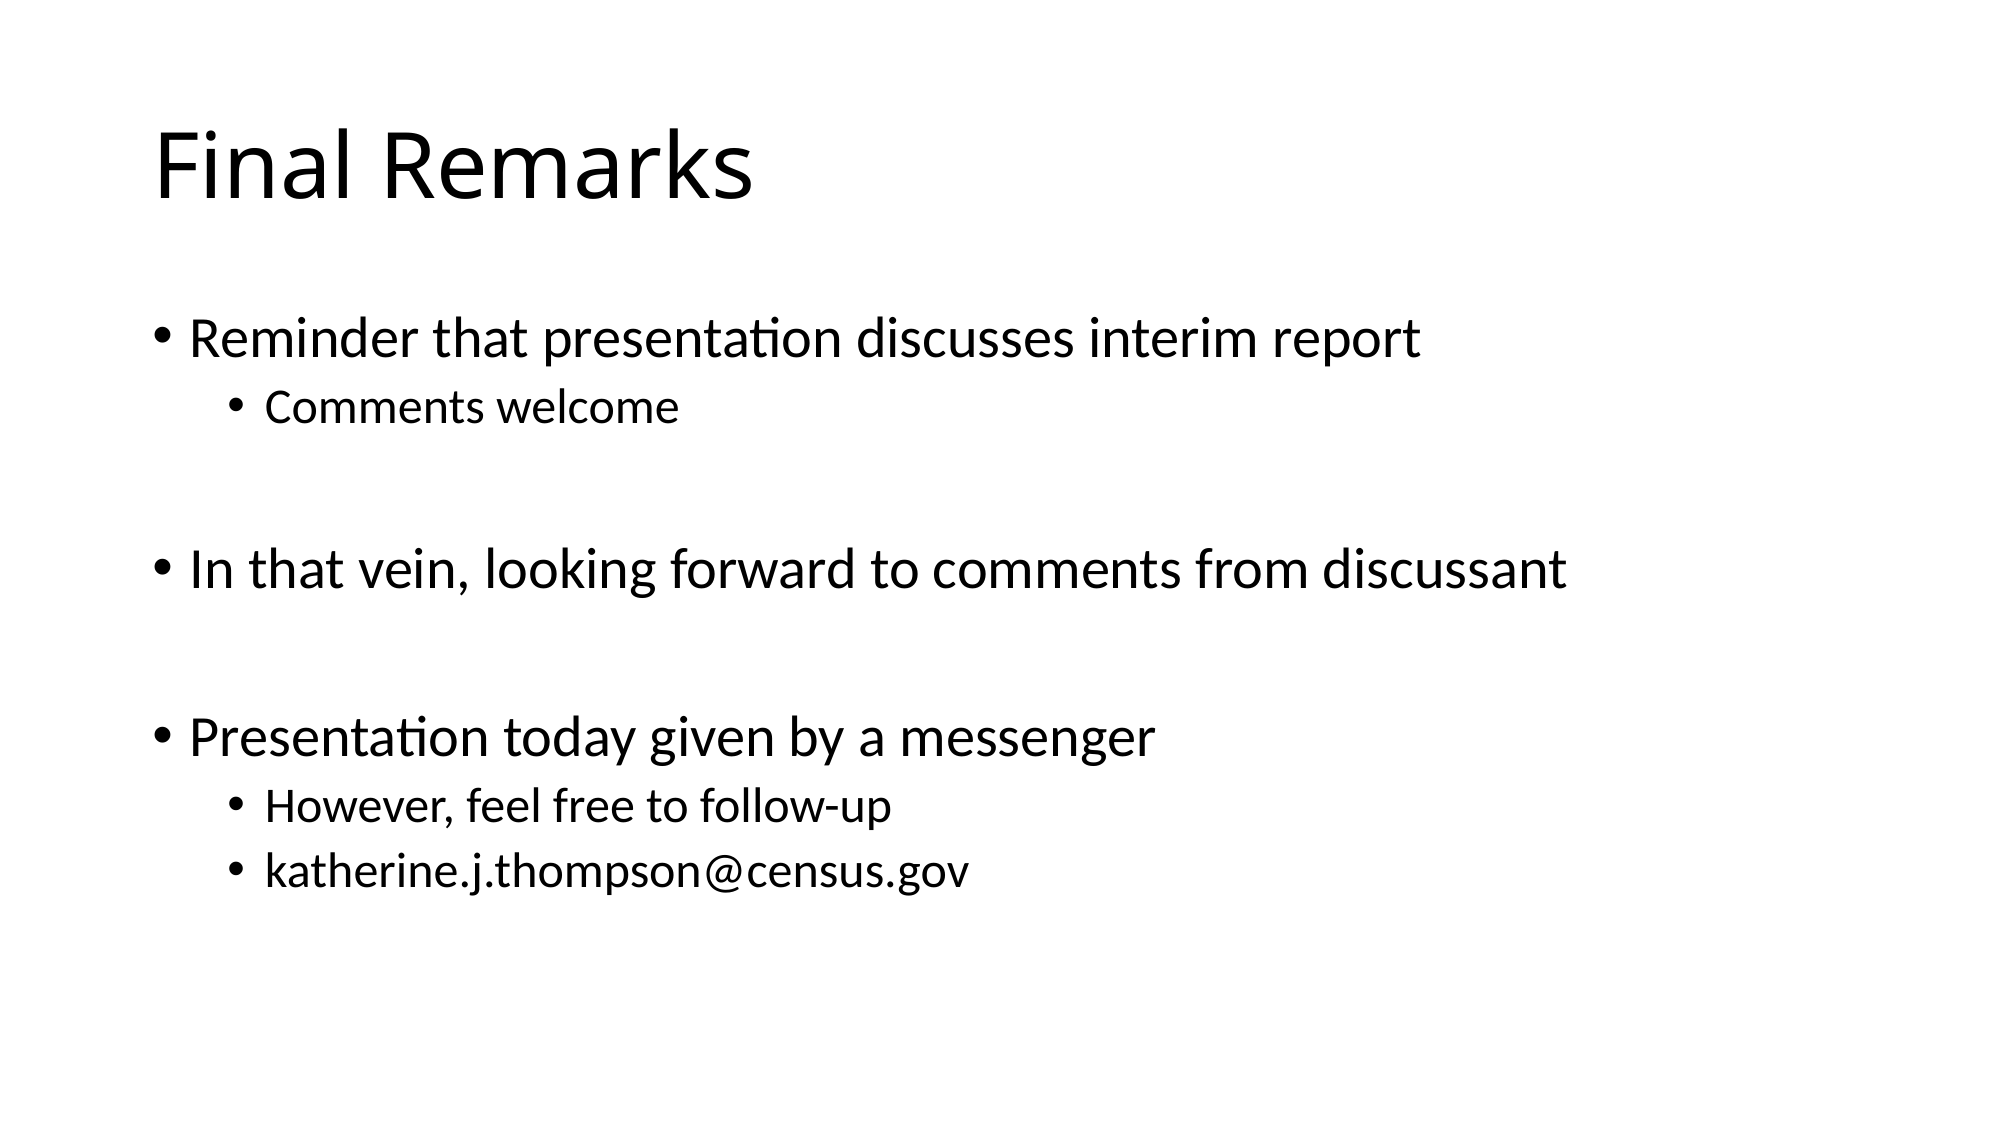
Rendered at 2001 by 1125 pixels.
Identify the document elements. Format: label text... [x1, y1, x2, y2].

title Final Remarks [137, 59, 1863, 278]
list Reminder that presentation discusses interim report Comments welcome In that vein, looking forward to comments from discussant Presentation today given by a messenger However, feel free to follow-up katherine.j.thompson@census.gov [137, 299, 1863, 1014]
